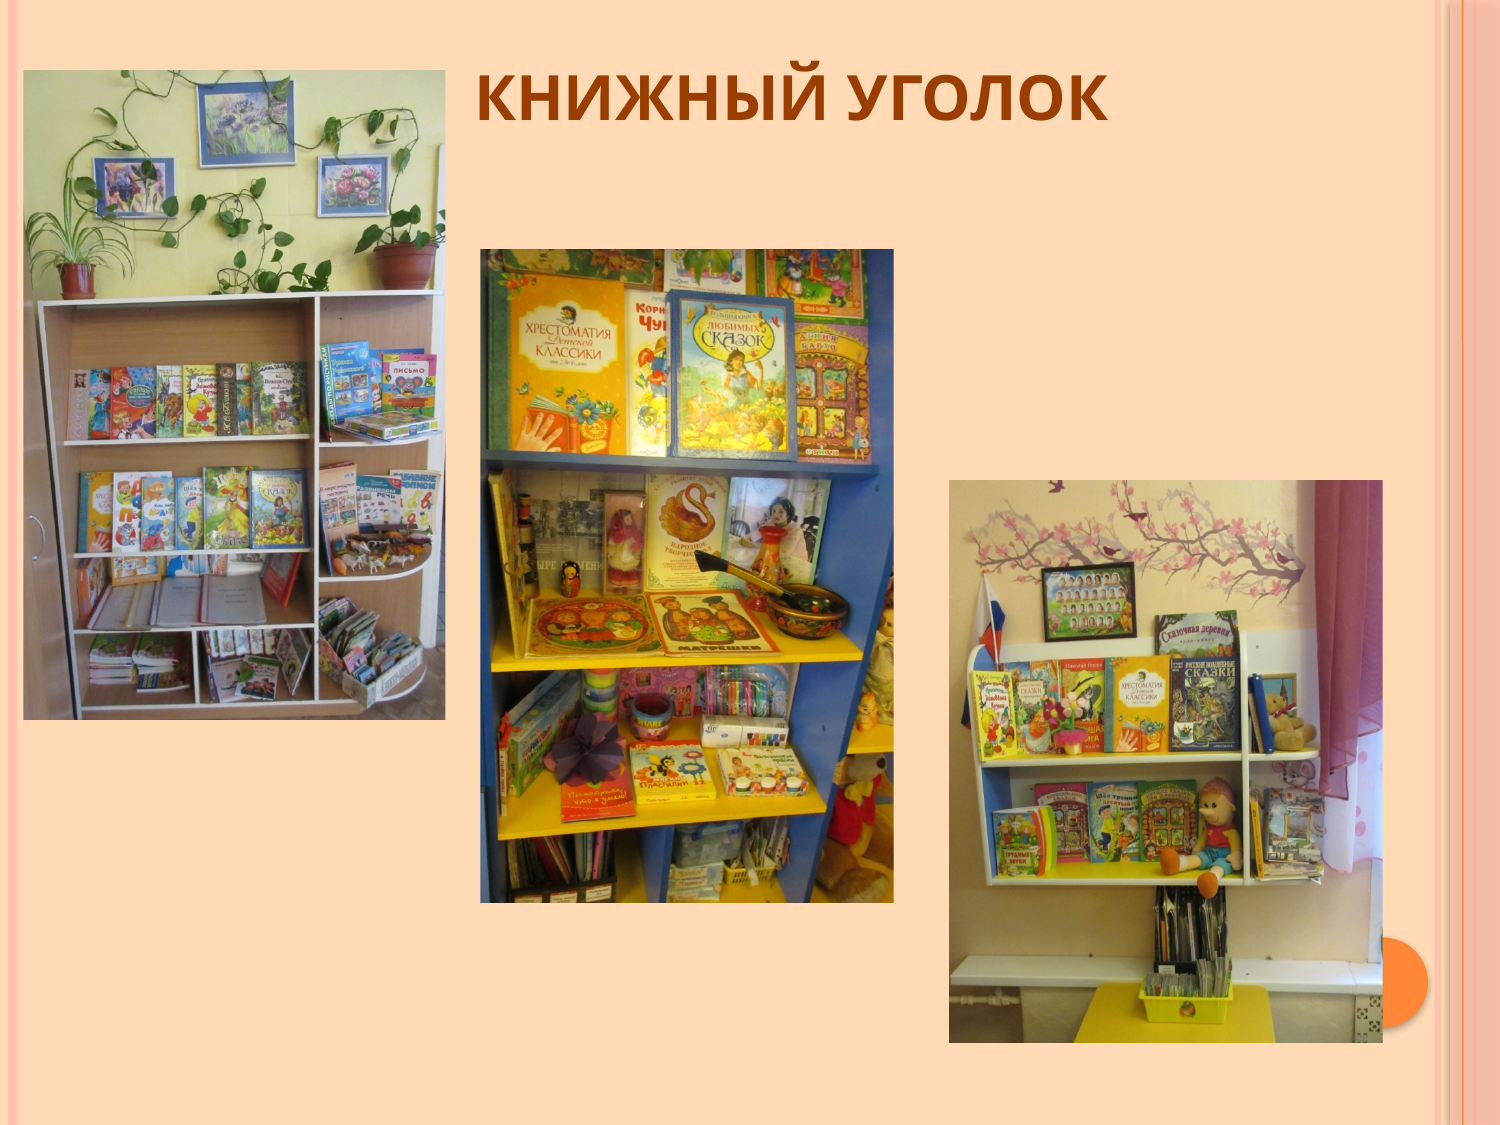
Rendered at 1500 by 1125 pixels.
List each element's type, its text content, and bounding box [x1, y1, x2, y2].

picture [22, 69, 446, 721]
picture [948, 479, 1384, 1043]
picture [479, 248, 895, 903]
title Книжный уголок [23, 45, 1430, 141]
